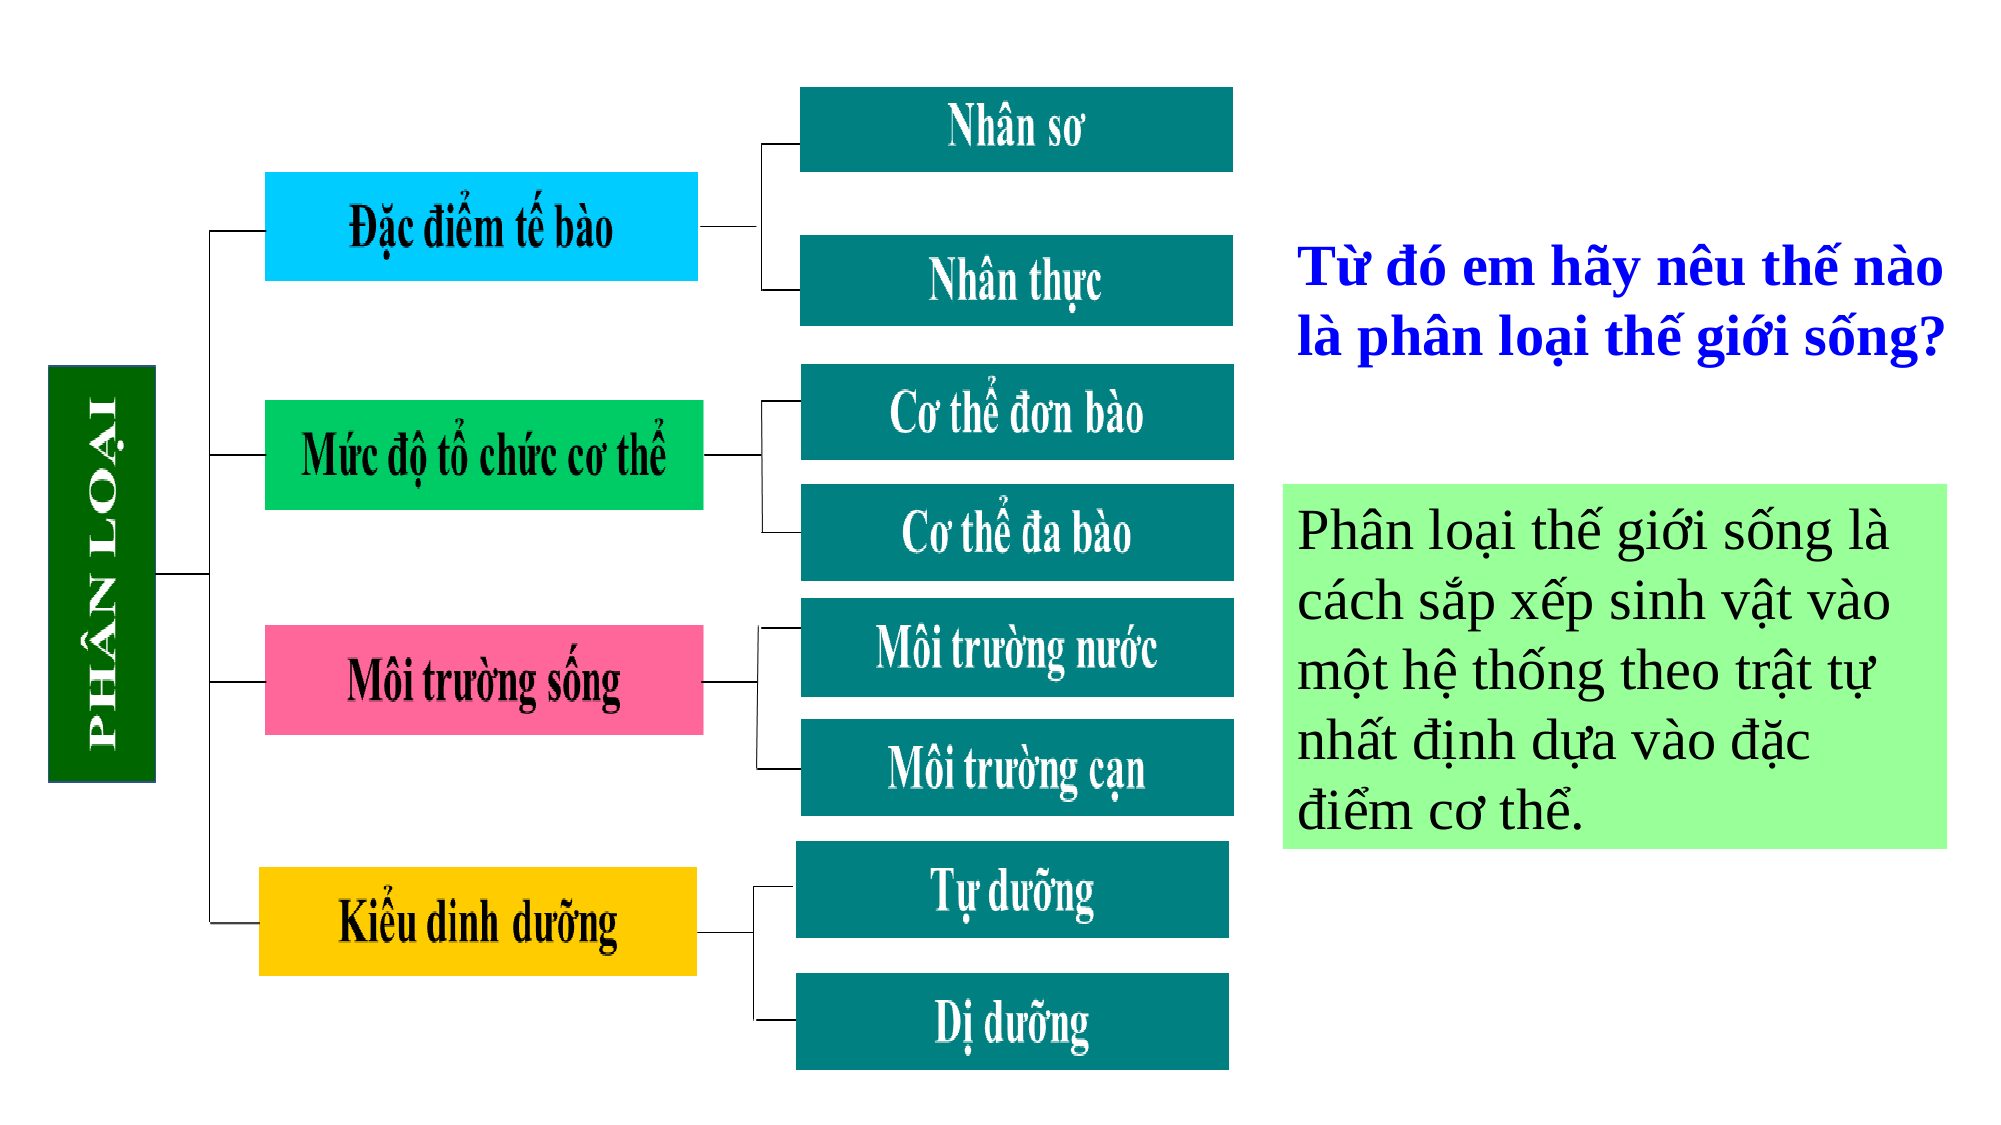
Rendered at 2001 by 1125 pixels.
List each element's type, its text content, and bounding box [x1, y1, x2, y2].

picture [28, 61, 1238, 1084]
text_box Phân loại thế giới sống là cách sắp xếp sinh vật vào một hệ thống theo trật tự nhất định dựa vào đặc điểm cơ thể. [1282, 483, 1948, 849]
text_box Từ đó em hãy nêu thế nào là phân loại thế giới sống? [1282, 219, 2000, 375]
